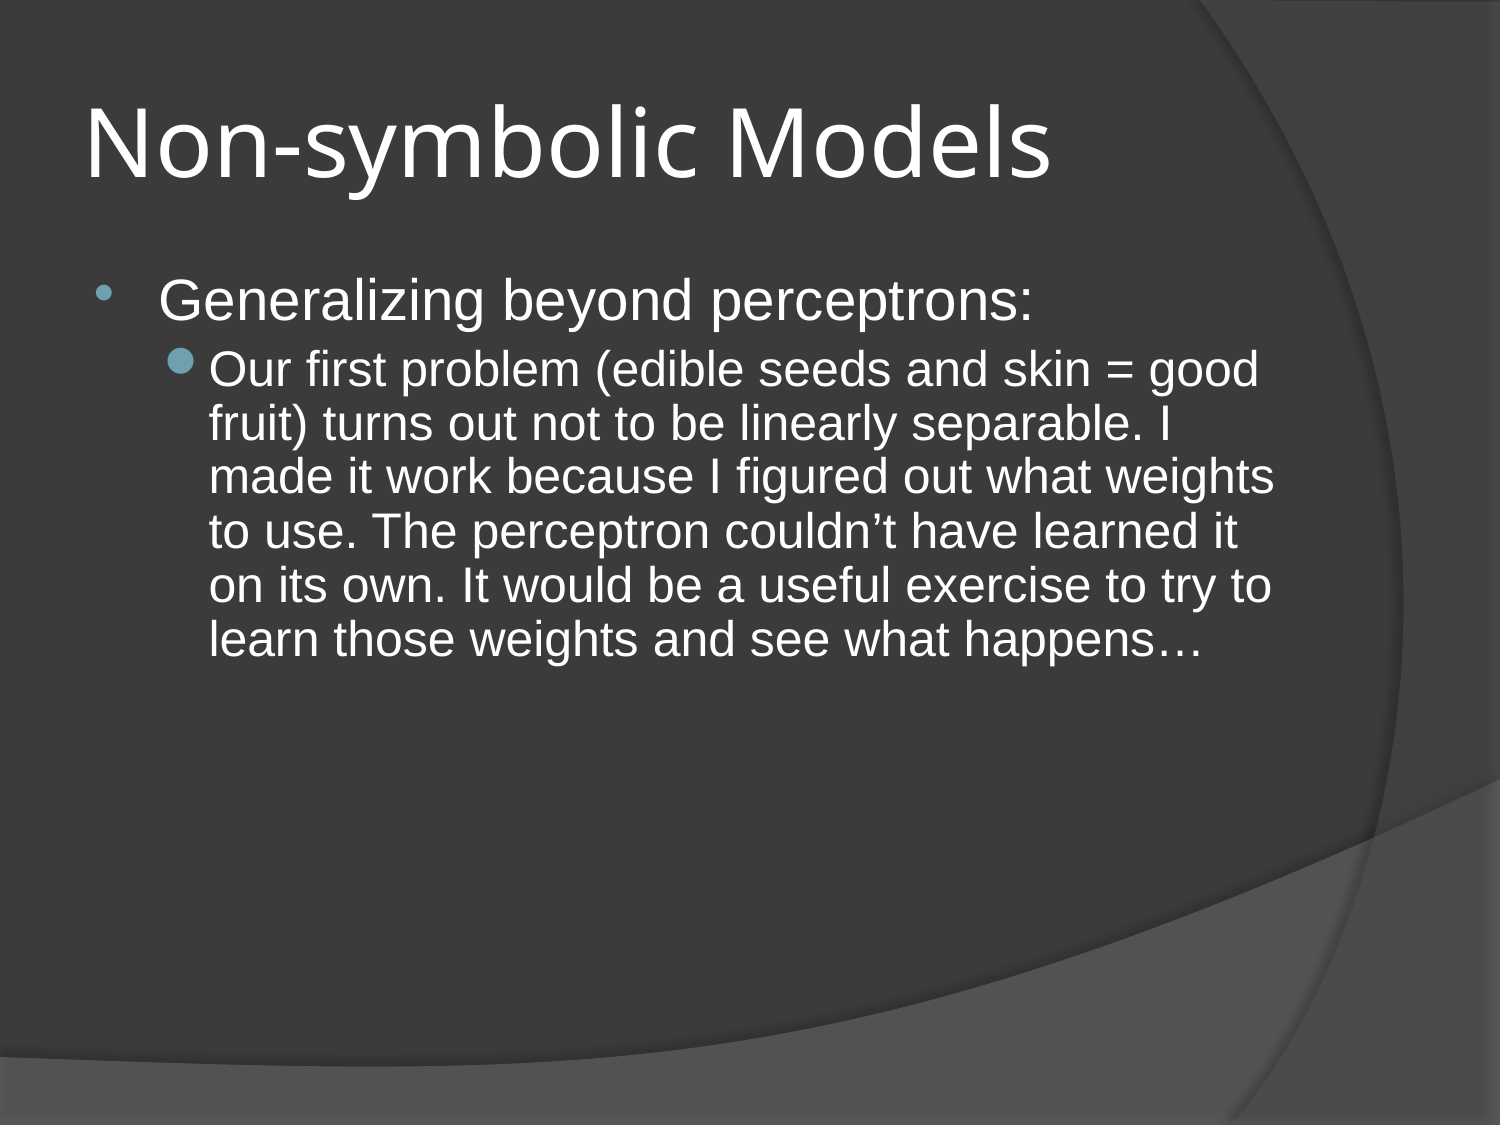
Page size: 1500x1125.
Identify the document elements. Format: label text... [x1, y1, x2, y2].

list Generalizing beyond perceptrons: Our first problem (edible seeds and skin = good fruit) turns out not to be linearly separable. I made it work because I figured out what weights to use. The perceptron couldn’t have learned it on its own. It would be a useful exercise to try to learn those weights and see what happens… [75, 262, 1300, 1005]
title Non-symbolic Models [75, 45, 1300, 233]
